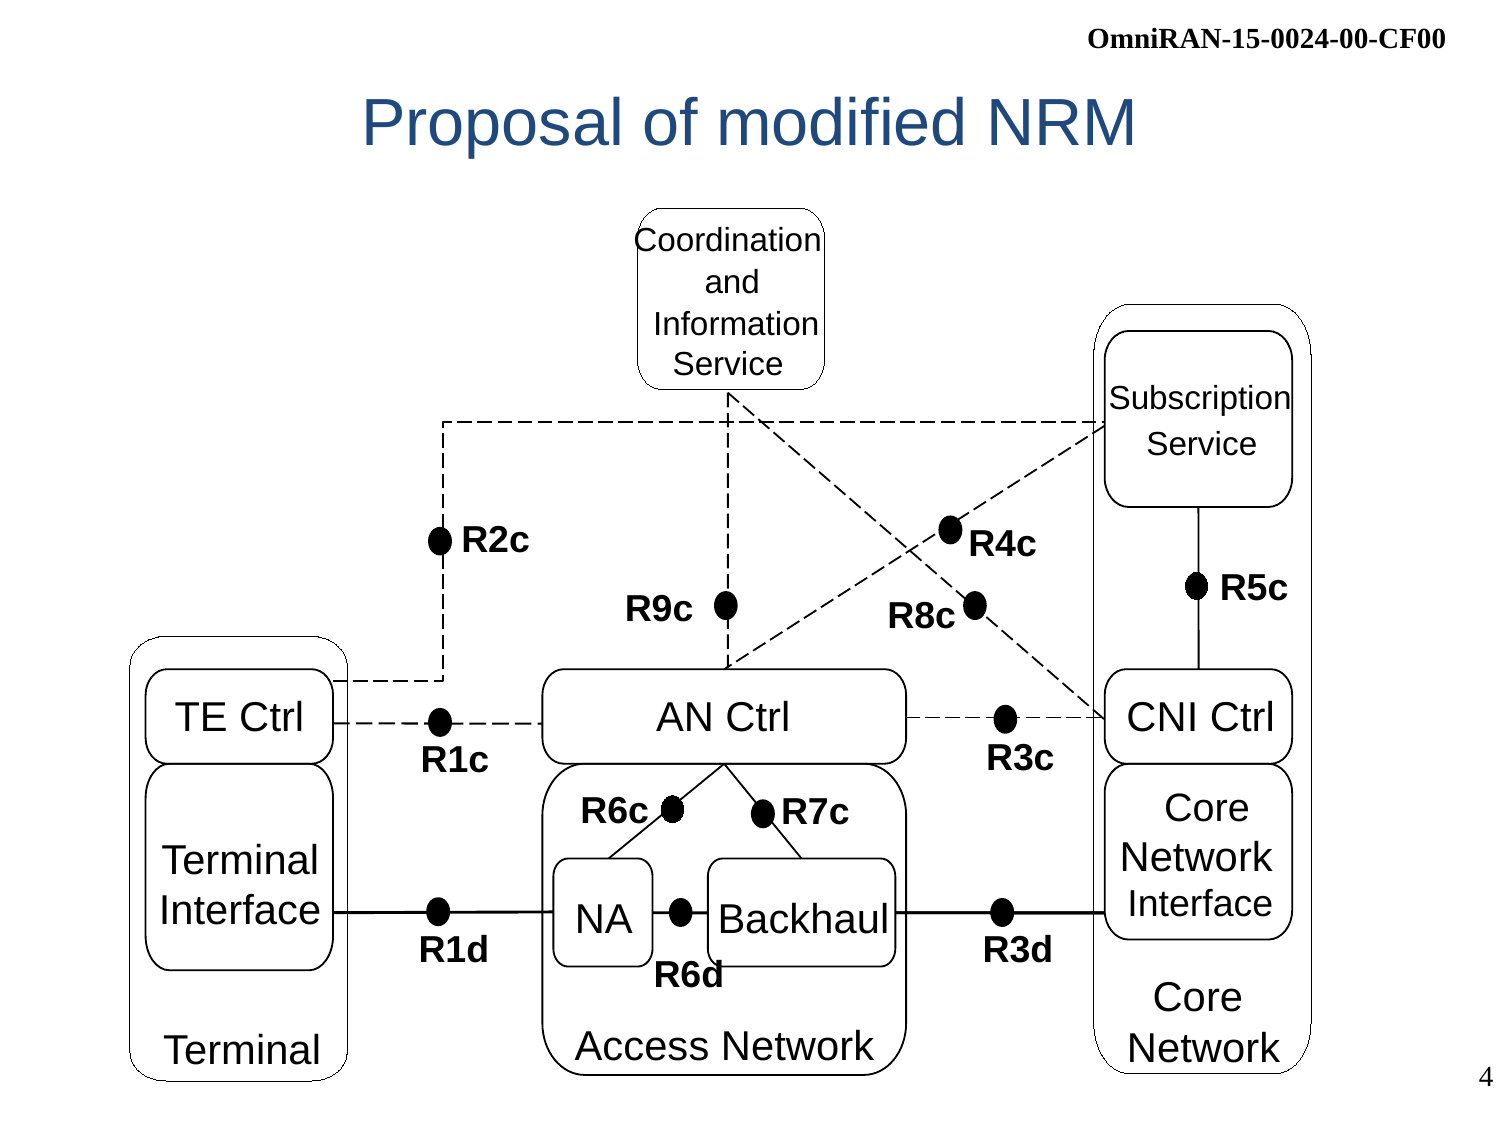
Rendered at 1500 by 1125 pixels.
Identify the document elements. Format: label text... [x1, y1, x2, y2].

text_box R5c [1219, 562, 1289, 608]
text_box R3d [982, 925, 1054, 971]
text_box NA [574, 891, 633, 942]
text_box Service [1146, 422, 1258, 463]
text_box Interface [1127, 878, 1274, 924]
text_box Backhaul [717, 891, 890, 942]
text_box Core [1164, 781, 1251, 830]
text_box [428, 527, 452, 555]
text_box [348, 422, 1093, 681]
text_box Core Network [1126, 970, 1281, 1071]
text_box CNI Ctrl [1126, 689, 1276, 740]
text_box R3c [985, 733, 1055, 779]
text_box [707, 858, 896, 967]
text_box R6c [580, 785, 650, 831]
text_box [542, 764, 907, 912]
text_box [542, 669, 907, 764]
text_box [964, 592, 986, 620]
text_box [1093, 304, 1312, 1074]
text_box [751, 800, 774, 828]
text_box R1d [418, 924, 490, 970]
text_box [129, 636, 348, 1082]
text_box [1104, 330, 1293, 507]
text_box [661, 795, 684, 823]
text_box R8c [887, 590, 957, 636]
text_box R1c [420, 735, 490, 781]
text_box [428, 708, 452, 736]
text_box Access Network [574, 1018, 875, 1069]
text_box [1104, 669, 1293, 764]
text_box [994, 705, 1017, 733]
text_box [553, 858, 653, 967]
text_box [1185, 572, 1208, 600]
text_box R7c [781, 786, 850, 832]
text_box [669, 898, 692, 927]
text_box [632, 207, 832, 390]
text_box [1104, 764, 1293, 940]
title Proposal of modified NRM [75, 45, 1425, 194]
text_box [714, 592, 737, 620]
text_box Subscription [1108, 375, 1293, 416]
text_box [991, 898, 1014, 927]
text_box R2c [461, 514, 530, 560]
text_box [939, 516, 962, 544]
text_box AN Ctrl [656, 689, 791, 740]
text_box R6d [653, 949, 725, 995]
text_box Network [1119, 830, 1273, 881]
text_box R4c [968, 518, 1037, 564]
text_box [542, 912, 907, 1075]
text_box R9c [624, 583, 694, 629]
text_box [427, 898, 450, 926]
